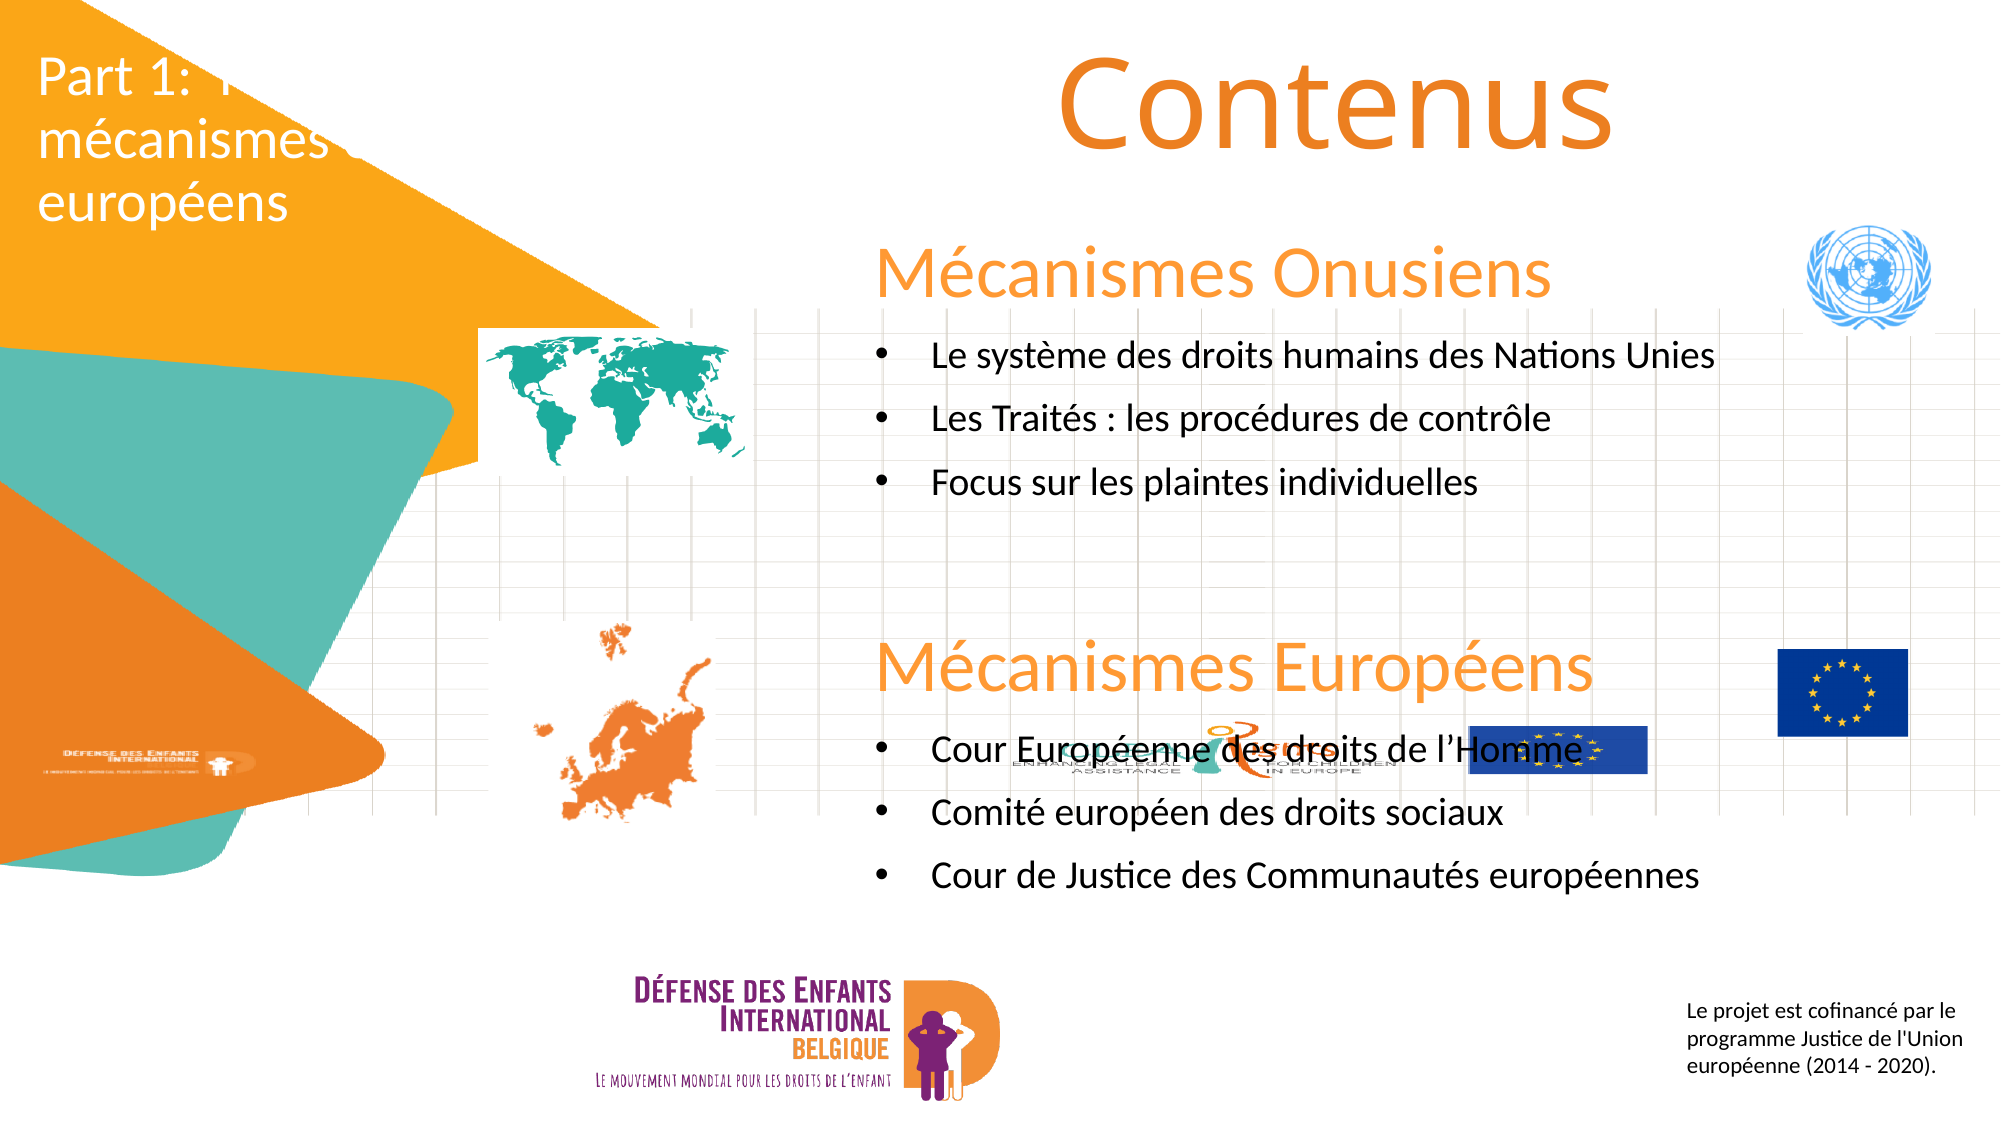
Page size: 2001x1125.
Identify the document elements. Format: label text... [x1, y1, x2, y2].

subtitle Part 1: Presentation des mécanismes onusiens et européens [22, 37, 706, 223]
text_box Le projet est cofinancé par le programme Justice de l'Union européenne (2014 - 2020). [1672, 988, 1981, 1086]
picture [0, 0, 2001, 1125]
text_box Mécanismes Onusiens Le système des droits humains des Nations Unies Les Traités : les procédures de contrôle Focus sur les plaintes individuelles Mécanismes Européens Cour Européenne des droits de l’Homme Comité européen des droits sociaux Cour de Justice des Communautés européennes [859, 224, 1973, 911]
text_box Contenus [585, 0, 2000, 183]
